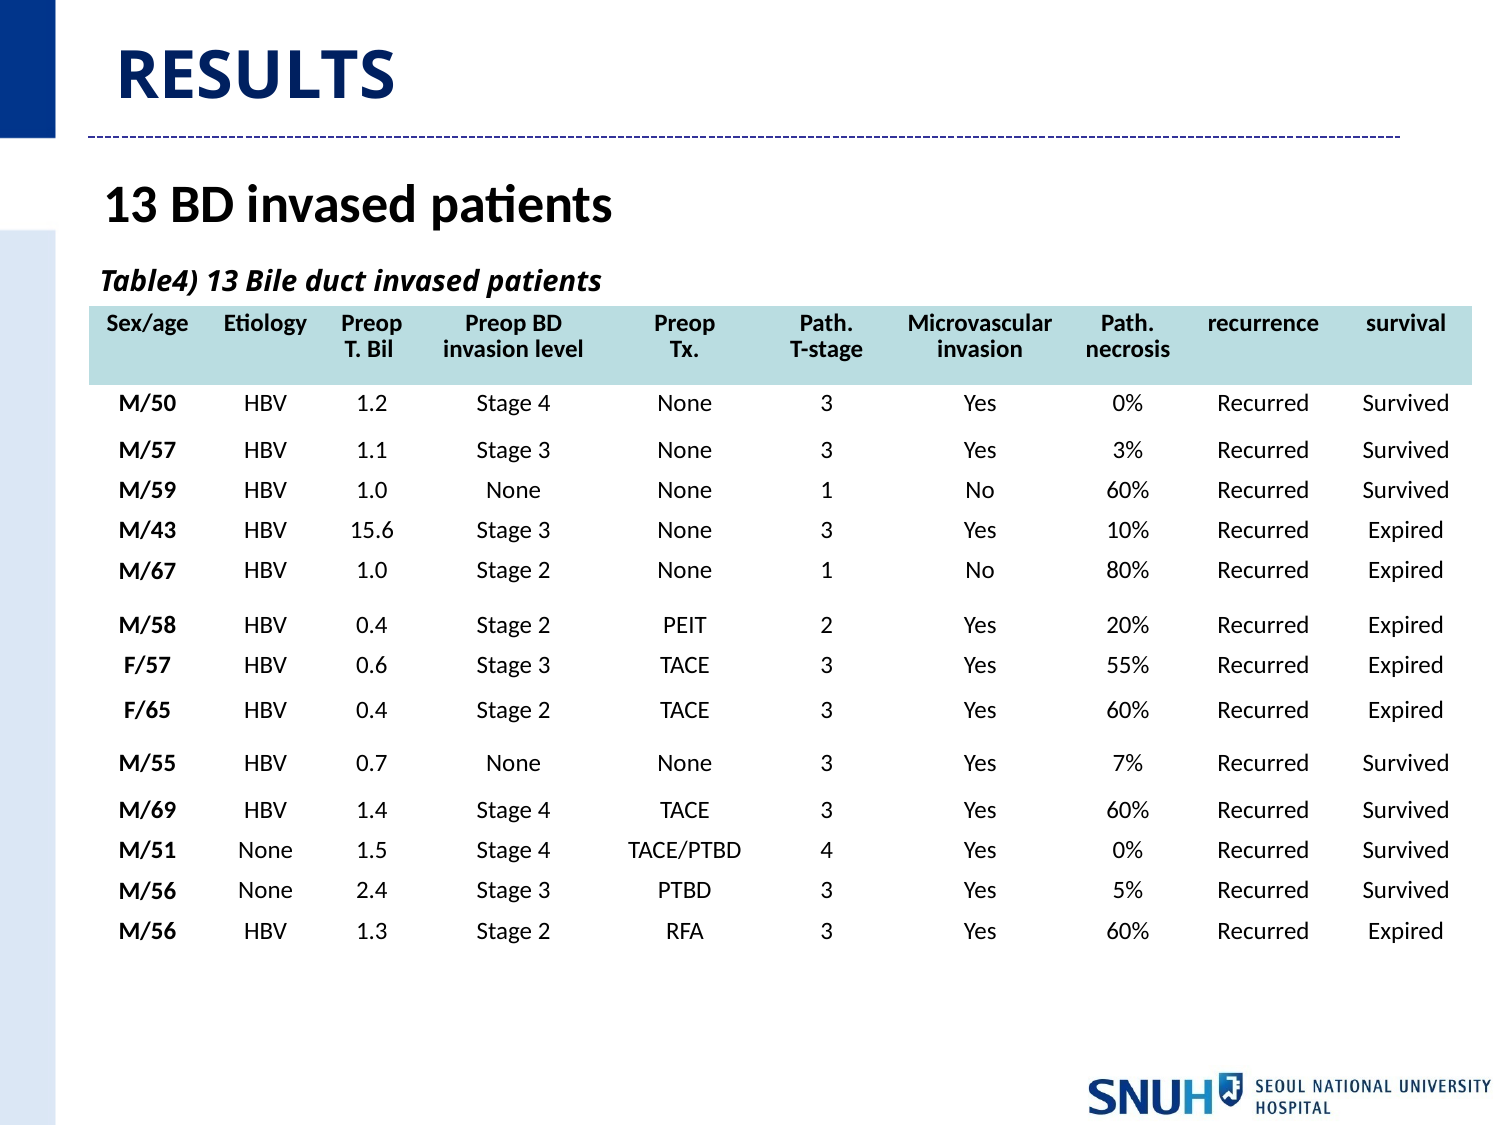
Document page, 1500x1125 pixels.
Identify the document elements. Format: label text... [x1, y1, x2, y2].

table_cell Yes [892, 433, 1069, 473]
table_cell 3 [762, 692, 892, 745]
table_cell Recurred [1187, 833, 1340, 873]
table_header Path. T-stage [762, 306, 892, 385]
table_cell 55% [1069, 647, 1187, 692]
table_cell None [608, 513, 762, 553]
table_cell HBV [207, 913, 325, 953]
table_cell None [419, 745, 608, 793]
table_cell Stage 2 [419, 553, 608, 607]
table_cell Recurred [1187, 433, 1340, 473]
table_cell None [608, 745, 762, 793]
table_cell F/65 [89, 692, 207, 745]
table_cell Recurred [1187, 793, 1340, 833]
table_cell 3 [762, 913, 892, 953]
table_cell Expired [1340, 692, 1472, 745]
table_cell Yes [892, 873, 1069, 913]
table_cell None [608, 385, 762, 433]
table_cell 60% [1069, 793, 1187, 833]
table_header Preop Tx. [608, 306, 762, 385]
table_cell M/56 [89, 913, 207, 953]
table_cell Recurred [1187, 873, 1340, 913]
table_cell 60% [1069, 473, 1187, 513]
table_cell Expired [1340, 553, 1472, 607]
table_cell Survived [1340, 433, 1472, 473]
picture [0, 0, 1500, 1125]
table_cell HBV [207, 433, 325, 473]
table_cell Yes [892, 692, 1069, 745]
table_header Etiology [207, 306, 325, 385]
table_cell 3 [762, 647, 892, 692]
table_cell None [207, 833, 325, 873]
table_cell Yes [892, 607, 1069, 647]
table_cell HBV [207, 647, 325, 692]
table_cell TACE [608, 692, 762, 745]
table_cell 3 [762, 513, 892, 553]
table_cell 1.5 [325, 833, 419, 873]
table_cell 7% [1069, 745, 1187, 793]
table_cell None [608, 473, 762, 513]
table_cell 0% [1069, 385, 1187, 433]
table_cell Stage 3 [419, 433, 608, 473]
table_cell 5% [1069, 873, 1187, 913]
table_cell 0.6 [325, 647, 419, 692]
table_cell Recurred [1187, 913, 1340, 953]
table_cell M/69 [89, 793, 207, 833]
table_cell Recurred [1187, 513, 1340, 553]
table_cell None [608, 553, 762, 607]
table_cell 4 [762, 833, 892, 873]
table_cell HBV [207, 553, 325, 607]
table_cell 1.3 [325, 913, 419, 953]
table_cell HBV [207, 607, 325, 647]
table_cell TACE/PTBD [608, 833, 762, 873]
table_cell 80% [1069, 553, 1187, 607]
table_cell Stage 3 [419, 513, 608, 553]
table_cell Yes [892, 833, 1069, 873]
table_cell 1.2 [325, 385, 419, 433]
table_cell 3 [762, 385, 892, 433]
table_cell HBV [207, 745, 325, 793]
table_cell Survived [1340, 793, 1472, 833]
table_cell Survived [1340, 833, 1472, 873]
table_cell Stage 4 [419, 793, 608, 833]
table_cell 3% [1069, 433, 1187, 473]
table_cell Stage 2 [419, 913, 608, 953]
table_cell Yes [892, 385, 1069, 433]
table_cell 2.4 [325, 873, 419, 913]
table_cell Stage 4 [419, 833, 608, 873]
table_cell 3 [762, 873, 892, 913]
table_cell Stage 3 [419, 647, 608, 692]
table_cell M/57 [89, 433, 207, 473]
table_cell 15.6 [325, 513, 419, 553]
table_cell 60% [1069, 692, 1187, 745]
text_box 13 BD invased patients [88, 160, 1353, 241]
table_cell M/43 [89, 513, 207, 553]
table_cell 3 [762, 745, 892, 793]
table_cell 0.4 [325, 607, 419, 647]
table_cell 0.4 [325, 692, 419, 745]
table_cell Yes [892, 793, 1069, 833]
title RESULTS [100, 15, 1404, 130]
table_cell 3 [762, 793, 892, 833]
table_cell HBV [207, 385, 325, 433]
table_cell Survived [1340, 473, 1472, 513]
table_cell None [608, 433, 762, 473]
table_cell Stage 2 [419, 692, 608, 745]
table_cell 0% [1069, 833, 1187, 873]
table_cell Stage 3 [419, 873, 608, 913]
table_cell No [892, 473, 1069, 513]
table_cell M/58 [89, 607, 207, 647]
table_cell HBV [207, 513, 325, 553]
table_cell Recurred [1187, 553, 1340, 607]
table_cell PTBD [608, 873, 762, 913]
table_cell Survived [1340, 385, 1472, 433]
table_cell HBV [207, 692, 325, 745]
table_cell 3 [762, 433, 892, 473]
table_cell 1 [762, 473, 892, 513]
table_cell M/50 [89, 385, 207, 433]
table_header Microvascular invasion [892, 306, 1069, 385]
table_cell 1.4 [325, 793, 419, 833]
table_cell Expired [1340, 647, 1472, 692]
table_cell Yes [892, 647, 1069, 692]
table_cell Recurred [1187, 607, 1340, 647]
table_cell 1 [762, 553, 892, 607]
table_cell Stage 2 [419, 607, 608, 647]
table_cell M/56 [89, 873, 207, 913]
table_cell F/57 [89, 647, 207, 692]
table_cell 10% [1069, 513, 1187, 553]
table_cell Recurred [1187, 745, 1340, 793]
table_cell 60% [1069, 913, 1187, 953]
table_cell Survived [1340, 873, 1472, 913]
table_cell Yes [892, 913, 1069, 953]
table_cell Expired [1340, 513, 1472, 553]
table_cell Recurred [1187, 692, 1340, 745]
table_cell HBV [207, 793, 325, 833]
table_cell 0.7 [325, 745, 419, 793]
table_header Path. necrosis [1069, 306, 1187, 385]
table_cell Stage 4 [419, 385, 608, 433]
table_cell PEIT [608, 607, 762, 647]
table_header Preop BD invasion level [419, 306, 608, 385]
table_cell 20% [1069, 607, 1187, 647]
table_cell Survived [1340, 745, 1472, 793]
table_cell 1.0 [325, 553, 419, 607]
table_cell Recurred [1187, 647, 1340, 692]
table_header Preop T. Bil [325, 306, 419, 385]
table_cell TACE [608, 793, 762, 833]
table_cell Yes [892, 745, 1069, 793]
table_cell HBV [207, 473, 325, 513]
table_cell 1.0 [325, 473, 419, 513]
table_cell No [892, 553, 1069, 607]
table_cell TACE [608, 647, 762, 692]
table_cell 1.1 [325, 433, 419, 473]
table_cell 2 [762, 607, 892, 647]
table_cell None [419, 473, 608, 513]
table_header survival [1340, 306, 1472, 385]
table_header Sex/age [89, 306, 207, 385]
table_header recurrence [1187, 306, 1340, 385]
text_box Table4) 13 Bile duct invased patients [84, 255, 1376, 305]
table_cell Yes [892, 513, 1069, 553]
table_cell M/51 [89, 833, 207, 873]
table_cell M/55 [89, 745, 207, 793]
table_cell RFA [608, 913, 762, 953]
table_cell None [207, 873, 325, 913]
table_cell Recurred [1187, 473, 1340, 513]
table_cell Expired [1340, 913, 1472, 953]
table_cell M/59 [89, 473, 207, 513]
table_cell Expired [1340, 607, 1472, 647]
table_cell Recurred [1187, 385, 1340, 433]
table_cell M/67 [89, 553, 207, 607]
